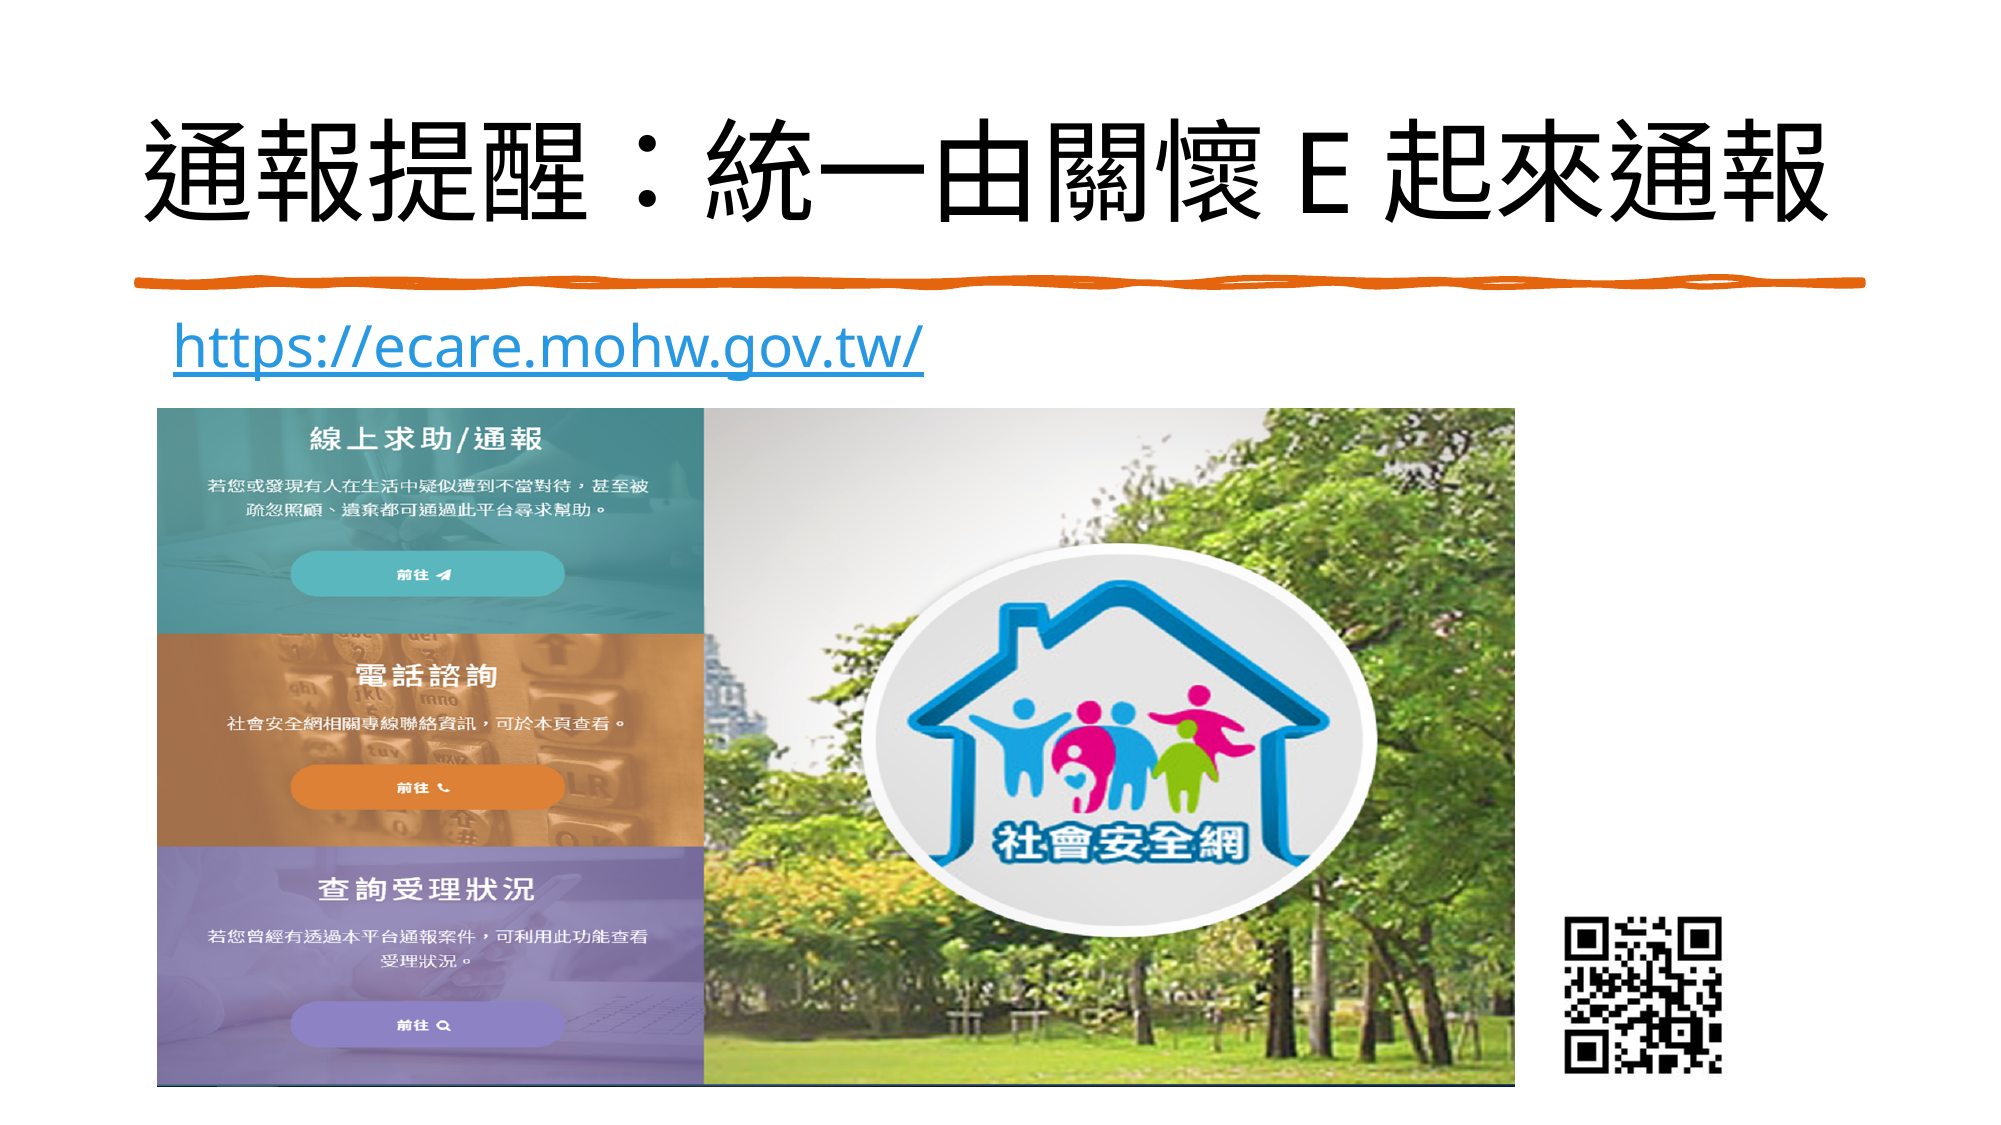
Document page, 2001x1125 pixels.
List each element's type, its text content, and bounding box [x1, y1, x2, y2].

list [157, 408, 1515, 1087]
picture [1540, 892, 1747, 1099]
text_box https://ecare.mohw.gov.tw/ [157, 303, 1808, 968]
title 通報提醒：統一由關懷E起來通報 [126, 59, 1851, 278]
